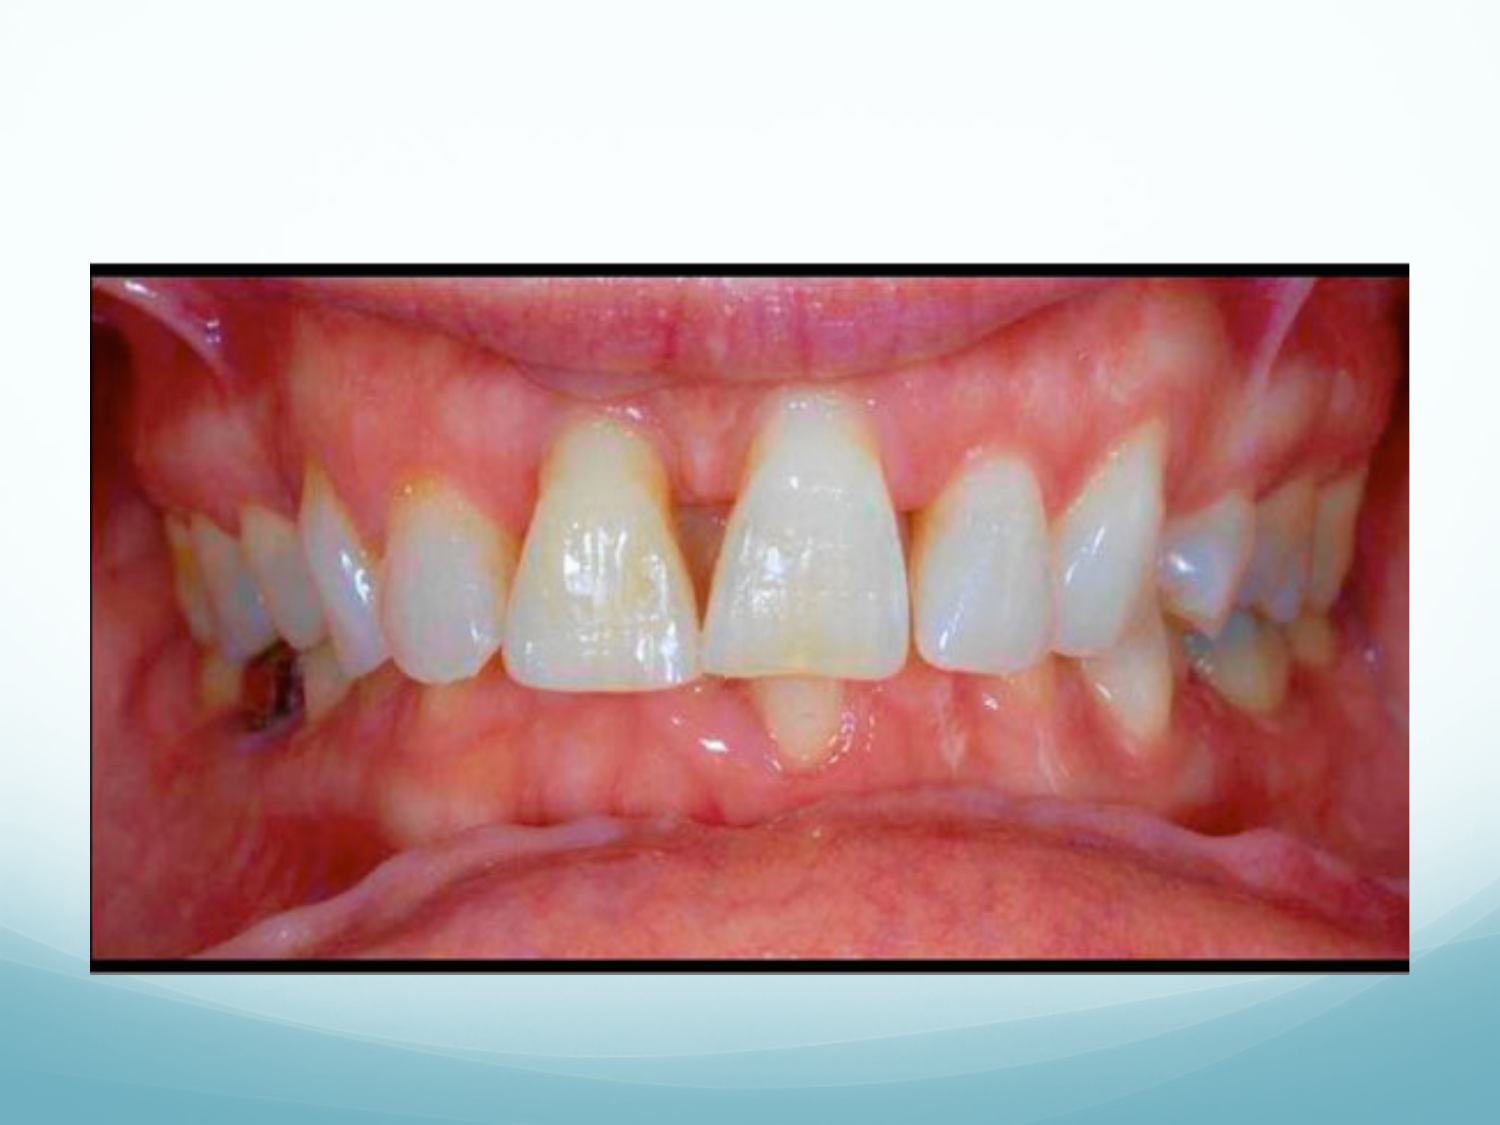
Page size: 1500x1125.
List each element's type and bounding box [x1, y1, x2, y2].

list [89, 261, 1410, 976]
